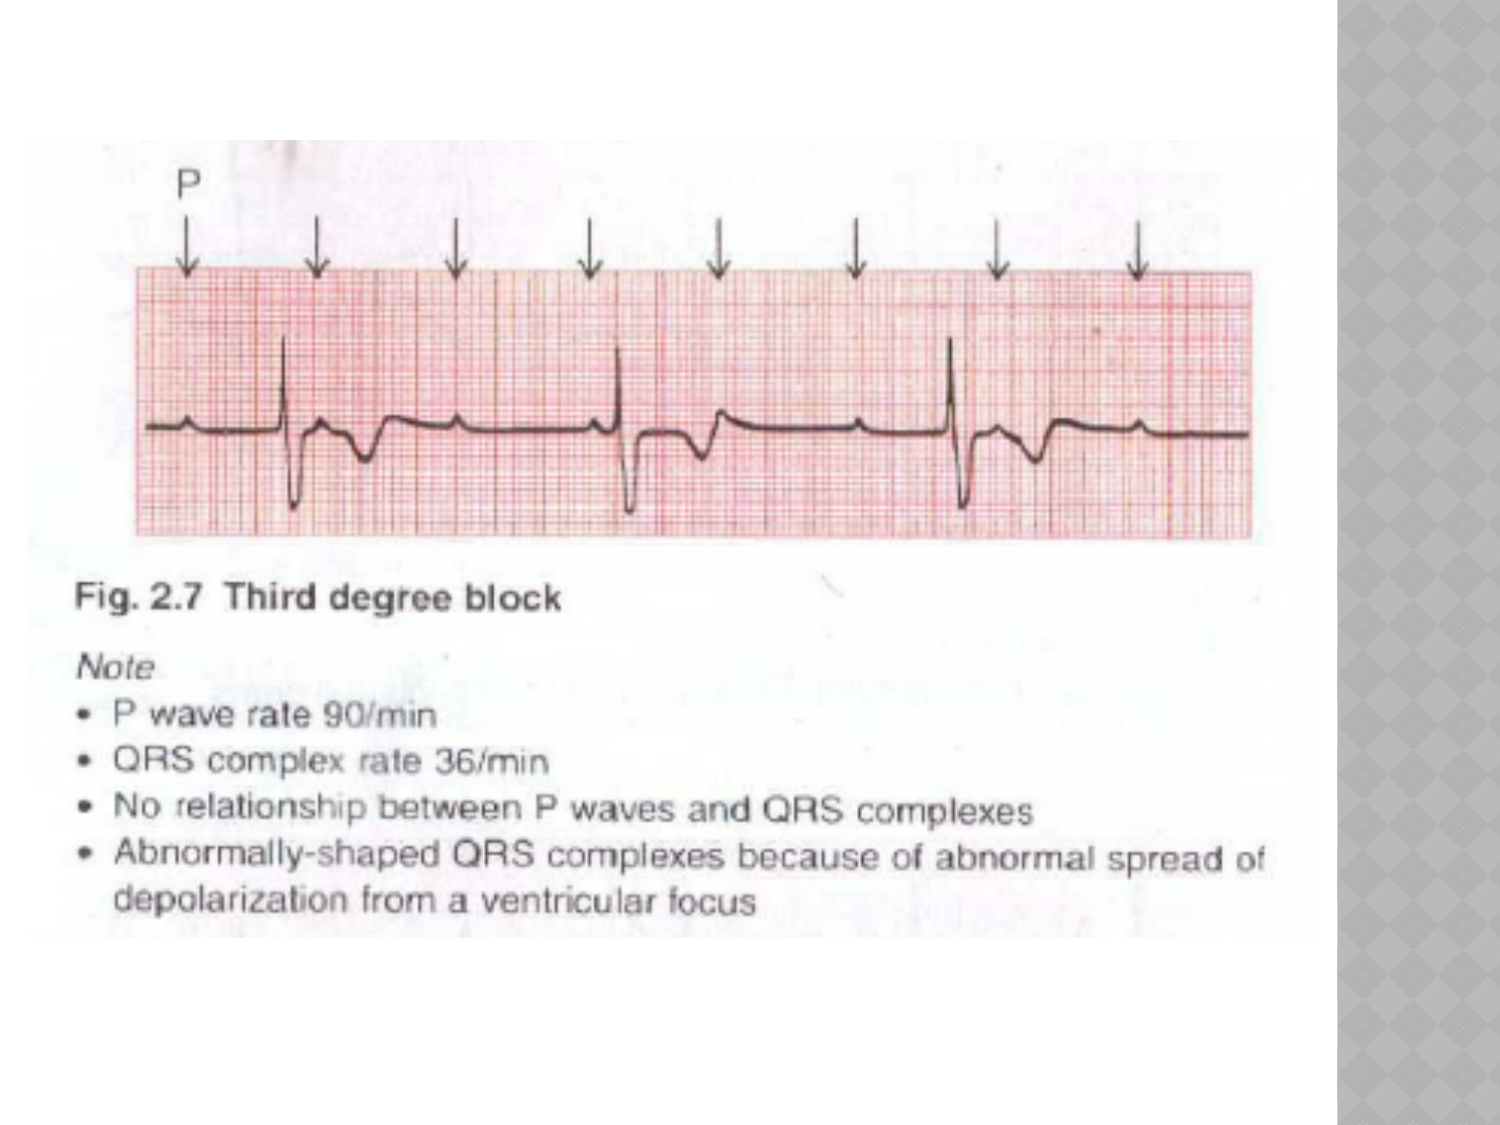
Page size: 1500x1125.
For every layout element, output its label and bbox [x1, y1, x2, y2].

picture [28, 140, 1320, 938]
